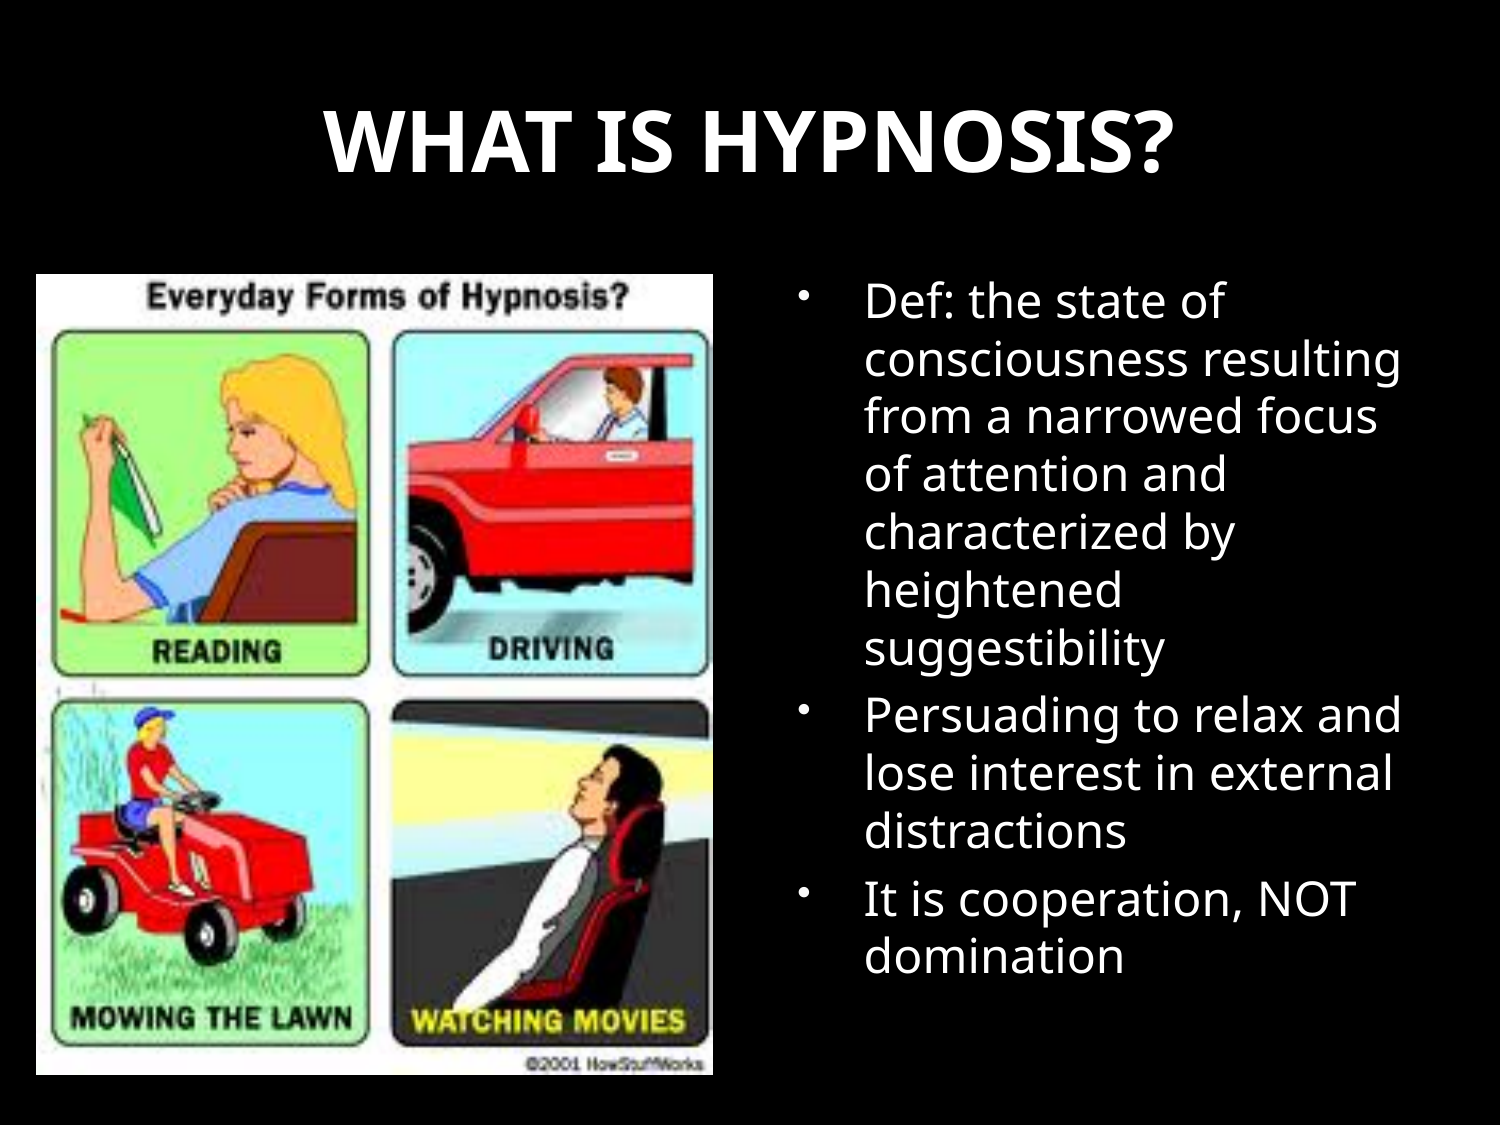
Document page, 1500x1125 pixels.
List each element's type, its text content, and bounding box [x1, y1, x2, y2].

picture [36, 274, 713, 1076]
list Def: the state of consciousness resulting from a narrowed focus of attention and characterized by heightened suggestibility Persuading to relax and lose interest in external distractions It is cooperation, NOT domination [762, 262, 1425, 1005]
title WHAT IS HYPNOSIS? [75, 45, 1425, 233]
